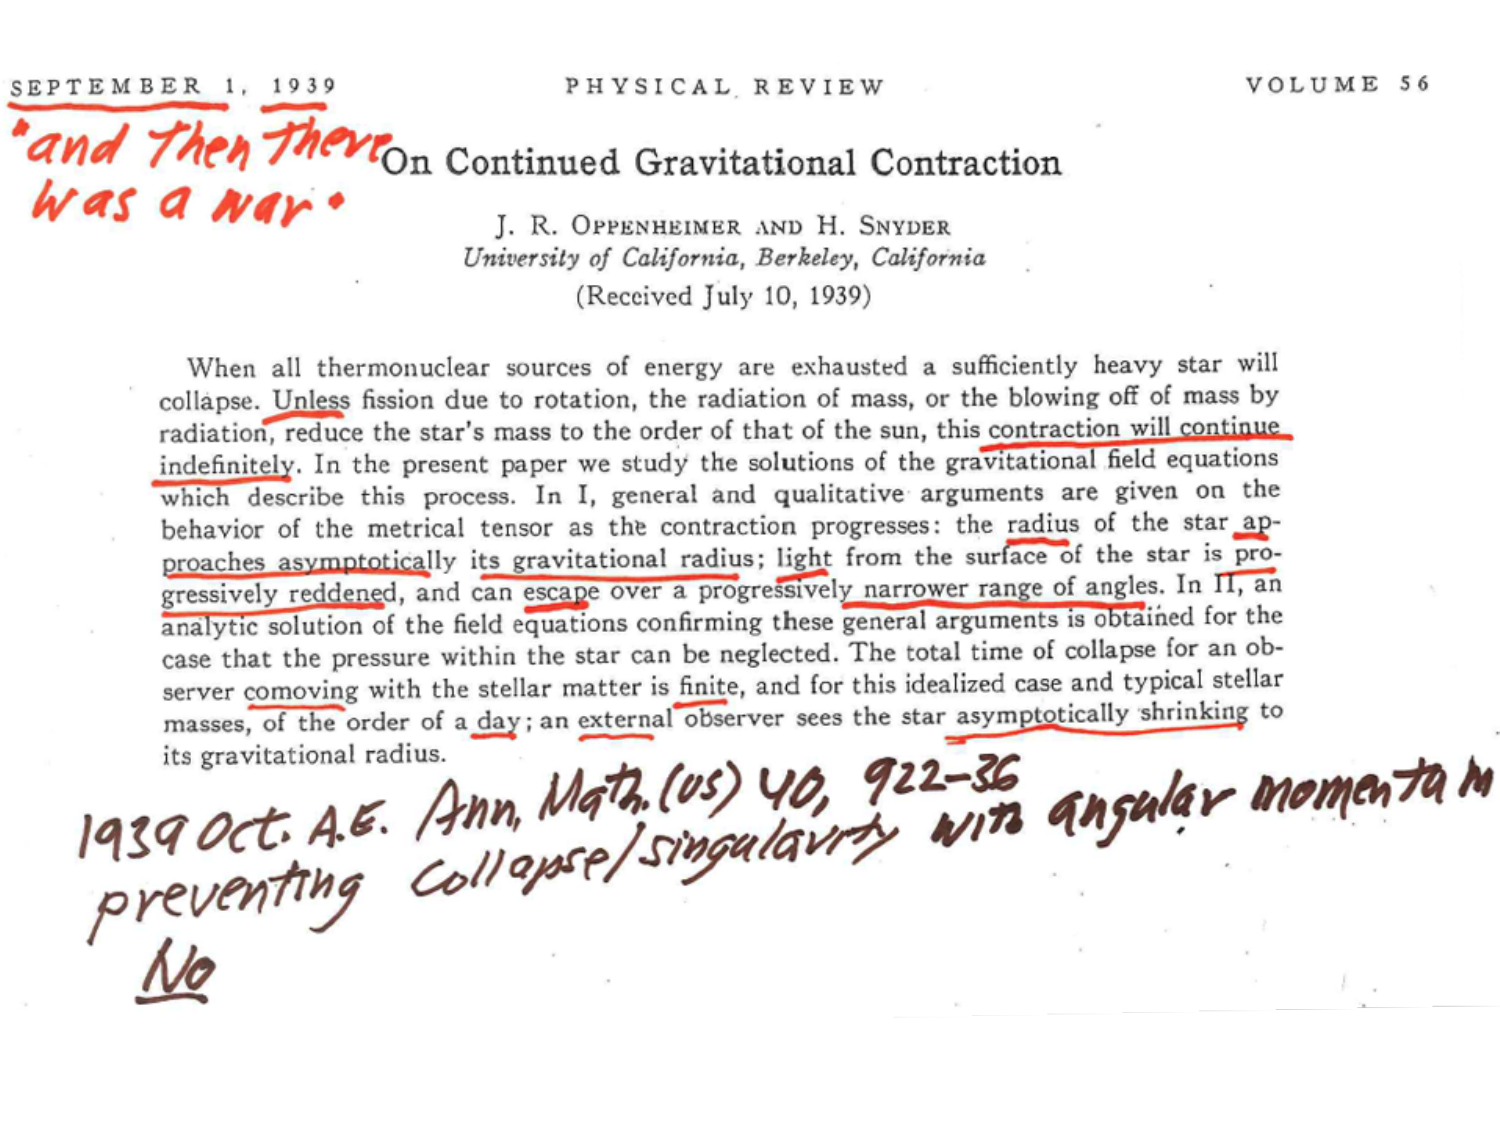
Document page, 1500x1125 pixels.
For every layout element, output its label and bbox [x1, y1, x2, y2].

picture [0, 63, 1500, 1019]
